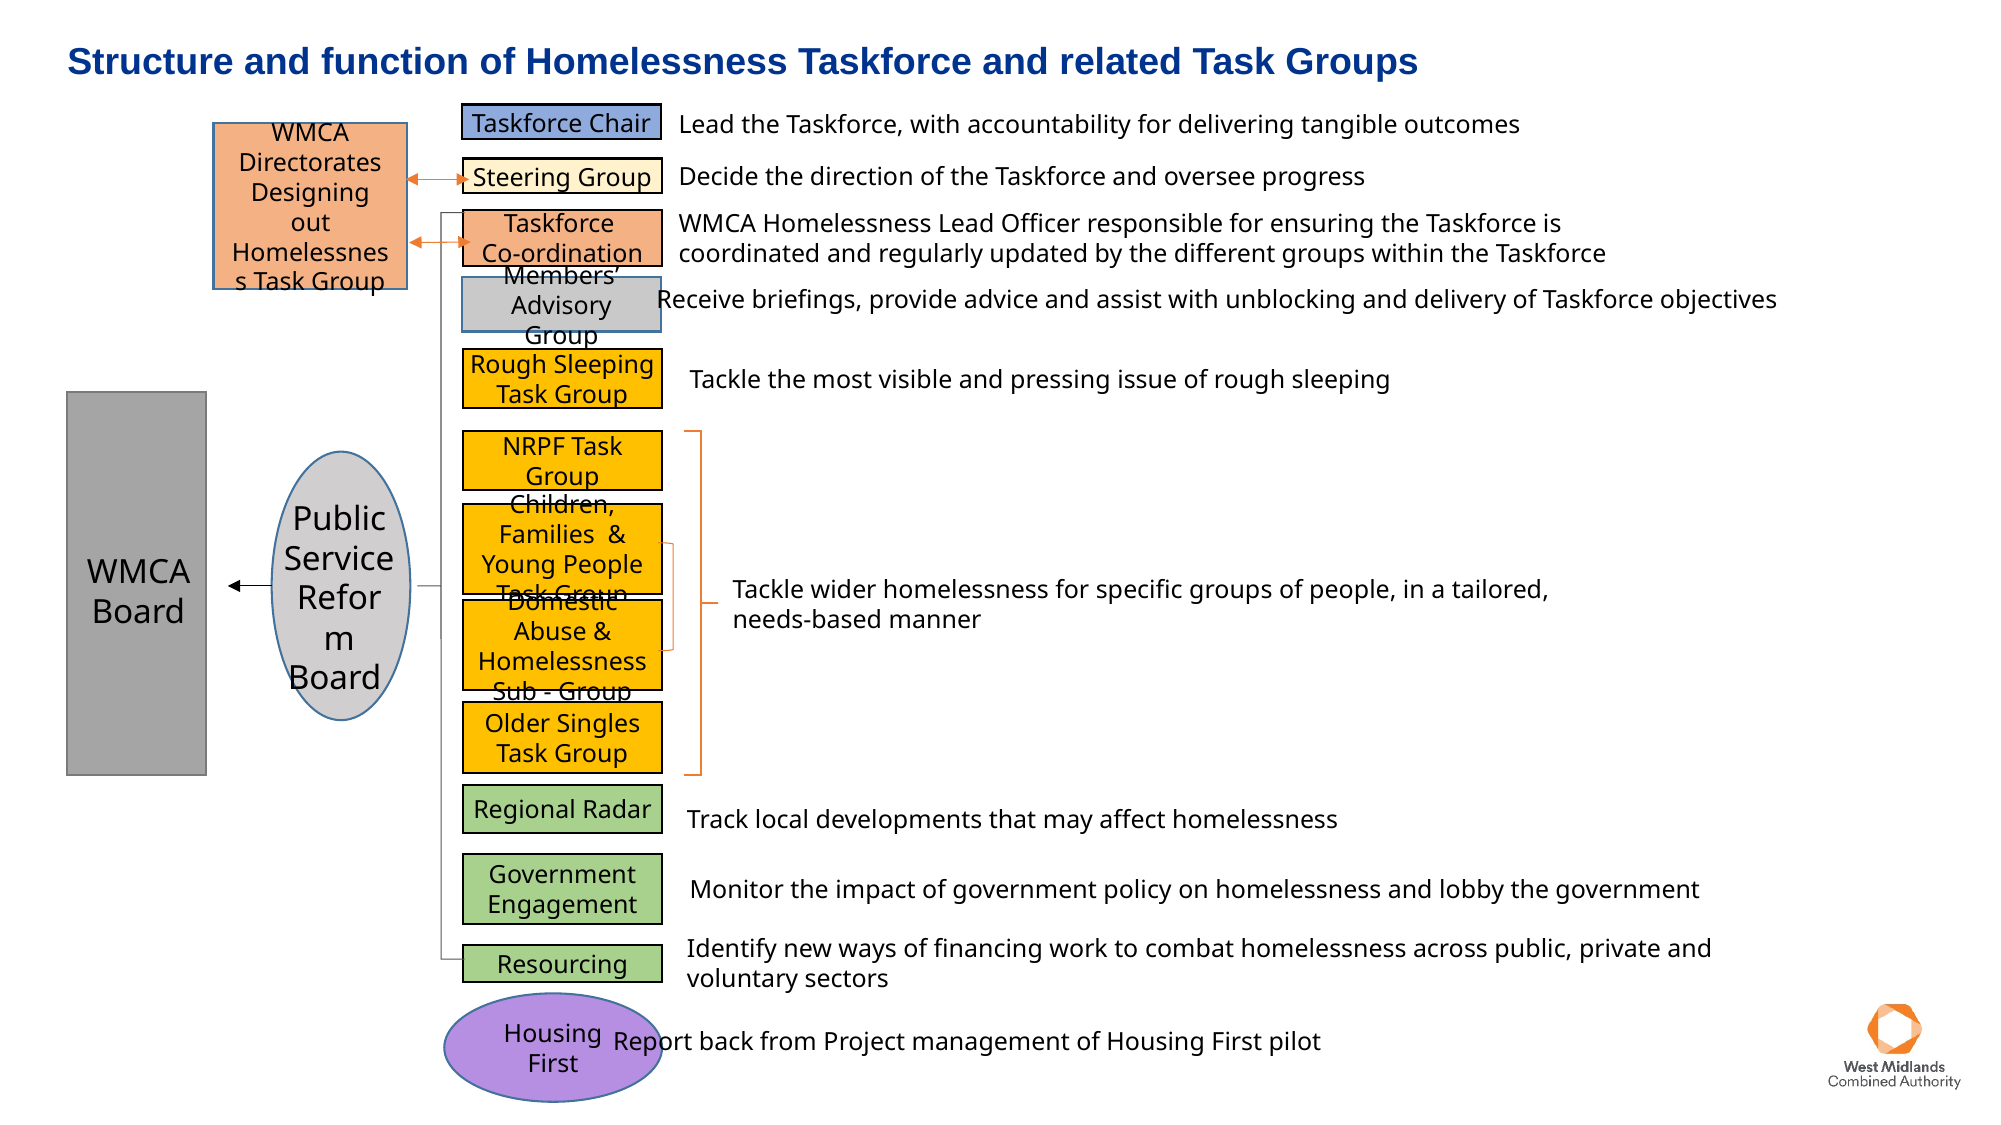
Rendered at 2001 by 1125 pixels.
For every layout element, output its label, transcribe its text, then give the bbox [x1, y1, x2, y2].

text_box Public Service Reform Board [267, 489, 411, 704]
text_box [440, 212, 465, 241]
text_box Report back from Project management of Housing First pilot [598, 1017, 1344, 1063]
text_box Members’ Advisory Group [465, 276, 662, 333]
text_box [291, 450, 391, 489]
text_box Government Engagement [465, 853, 663, 925]
text_box [306, 704, 376, 722]
picture [1812, 978, 1977, 1115]
text_box WMCA Homelessness Lead Officer responsible for ensuring the Taskforce is coordinated and regularly updated by the different groups within the Taskforce [672, 212, 1692, 264]
text_box WMCA Board [67, 542, 210, 638]
text_box WMCA Directorates Designing out Homelessness Task Group [212, 122, 408, 290]
text_box Regional Radar [465, 784, 663, 834]
text_box Children, Families & Young People Task Group [465, 503, 663, 595]
text_box [683, 430, 719, 776]
text_box Taskforce Co-ordination [462, 209, 663, 267]
text_box Lead the Taskforce, with accountability for delivering tangible outcomes [672, 108, 1595, 138]
text_box [66, 391, 207, 776]
text_box Receive briefings, provide advice and assist with unblocking and delivery of Taskforce objectives [641, 275, 1794, 321]
text_box Structure and function of Homelessness Taskforce and related Task Groups [67, 36, 1496, 90]
text_box Monitor the impact of government policy on homelessness and lobby the government [683, 863, 1776, 914]
text_box [417, 243, 465, 960]
text_box Steering Group [462, 157, 663, 194]
text_box NRPF Task Group [465, 430, 663, 491]
text_box Housing First [443, 992, 659, 1103]
text_box Identify new ways of financing work to combat homelessness across public, private and voluntary sectors [680, 945, 1773, 980]
text_box Older Singles Task Group [465, 701, 663, 774]
text_box Track local developments that may affect homelessness [680, 803, 1773, 833]
text_box [658, 542, 674, 652]
text_box Domestic Abuse & Homelessness Sub - Group [465, 599, 663, 691]
text_box Resourcing [462, 944, 663, 983]
text_box Tackle the most visible and pressing issue of rough sleeping [683, 352, 1606, 406]
text_box Taskforce Chair [461, 103, 662, 140]
text_box Decide the direction of the Taskforce and oversee progress [672, 159, 1459, 192]
text_box Tackle wider homelessness for specific groups of people, in a tailored, needs-based manner [726, 578, 1578, 628]
text_box Rough Sleeping Task Group [462, 348, 663, 409]
